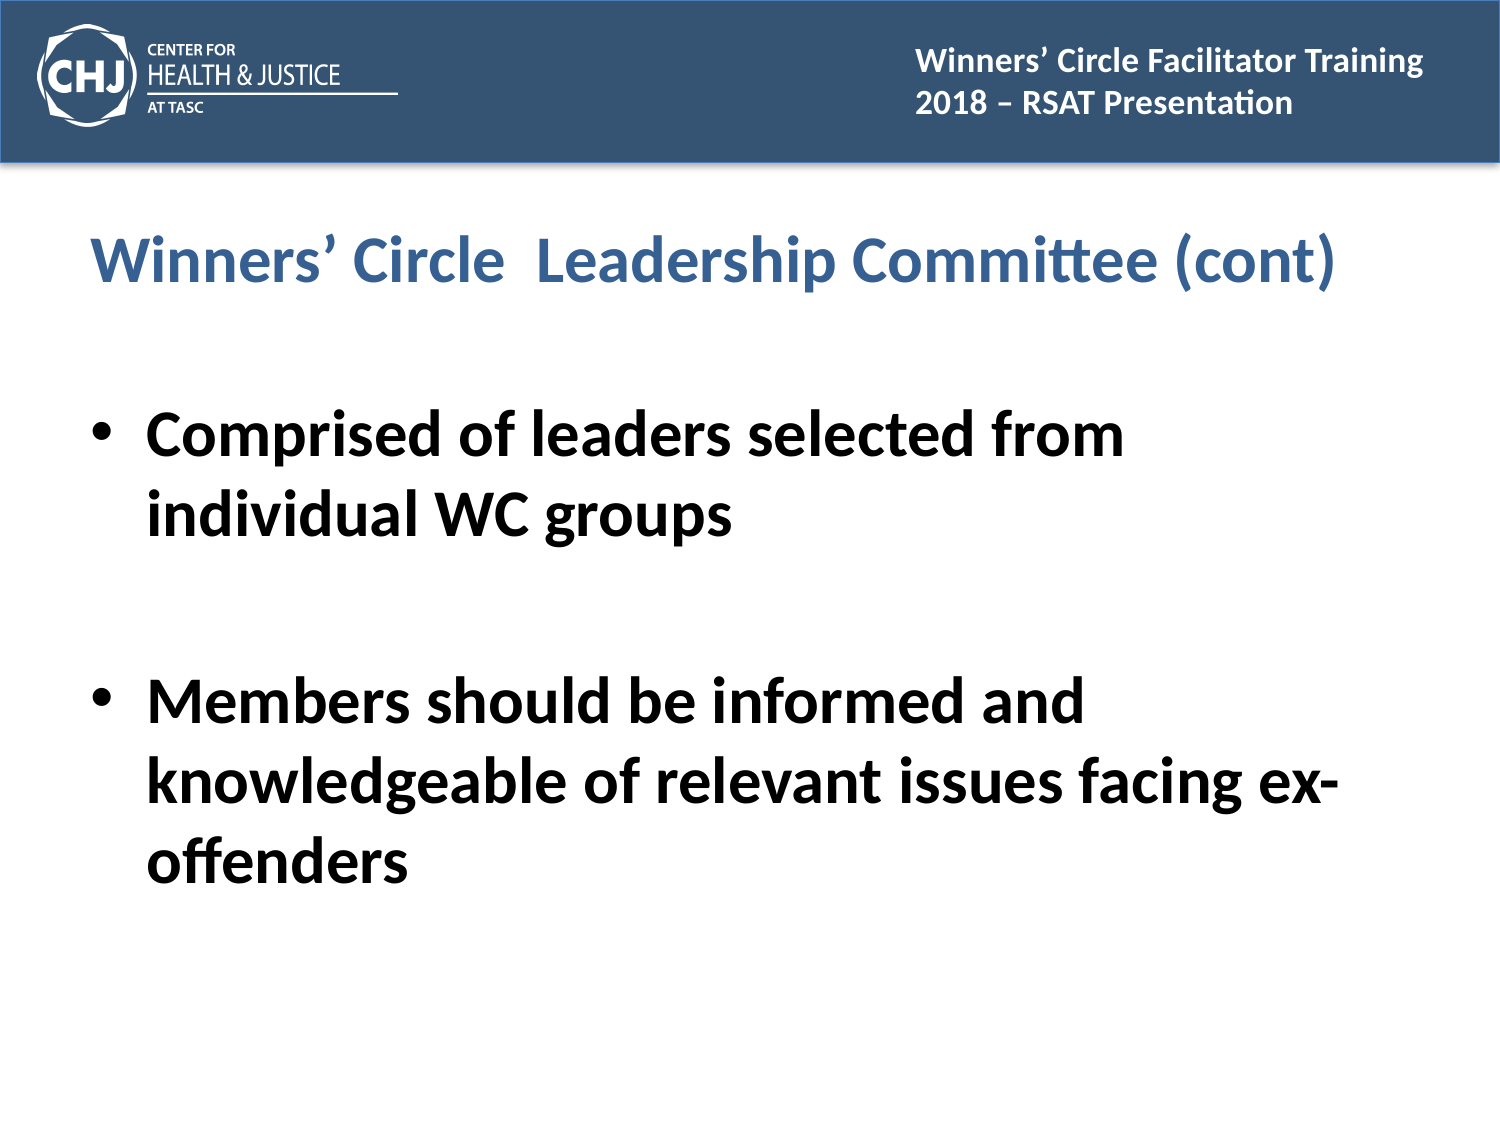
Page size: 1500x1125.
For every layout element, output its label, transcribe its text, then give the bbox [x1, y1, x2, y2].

list Comprised of leaders selected from individual WC groups Members should be informed and knowledgeable of relevant issues facing ex-offenders [75, 382, 1425, 913]
title Winners’ Circle Leadership Committee (cont) [75, 187, 1425, 325]
picture [37, 24, 398, 127]
